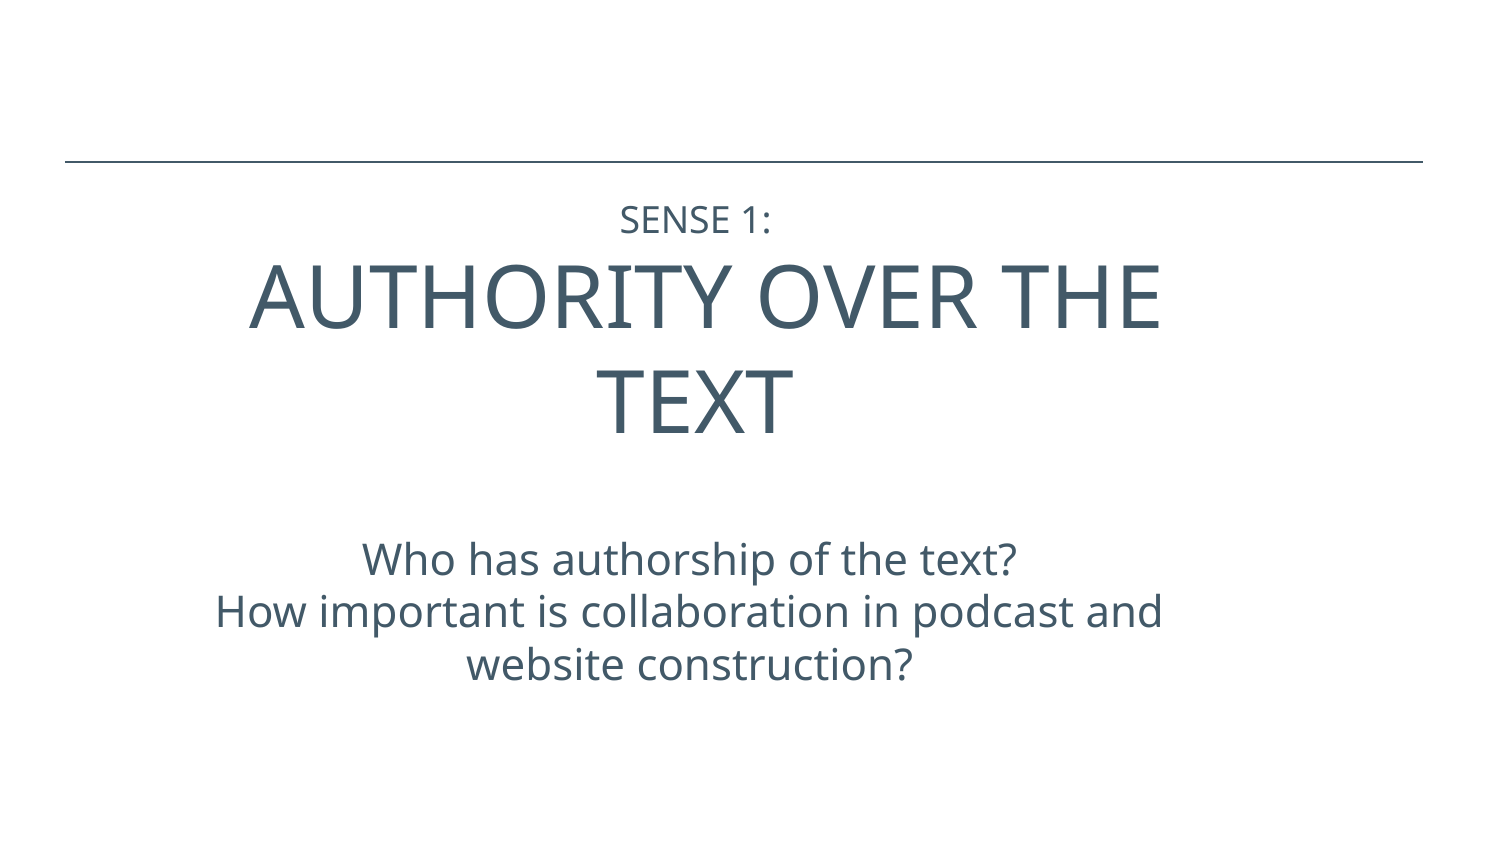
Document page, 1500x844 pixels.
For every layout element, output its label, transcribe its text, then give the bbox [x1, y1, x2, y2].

title Sense 1: Authority over the text [206, 209, 810, 466]
list List the names, job titles and a short description, of those involved in making the podcasts and website. Next to each entry describe the type of influence they have over the text. From your perspective, number the relative importance of each role. [810, 118, 1440, 725]
subtitle Who has authorship of the text? How important is collaboration in podcast and website construction? [135, 516, 810, 725]
